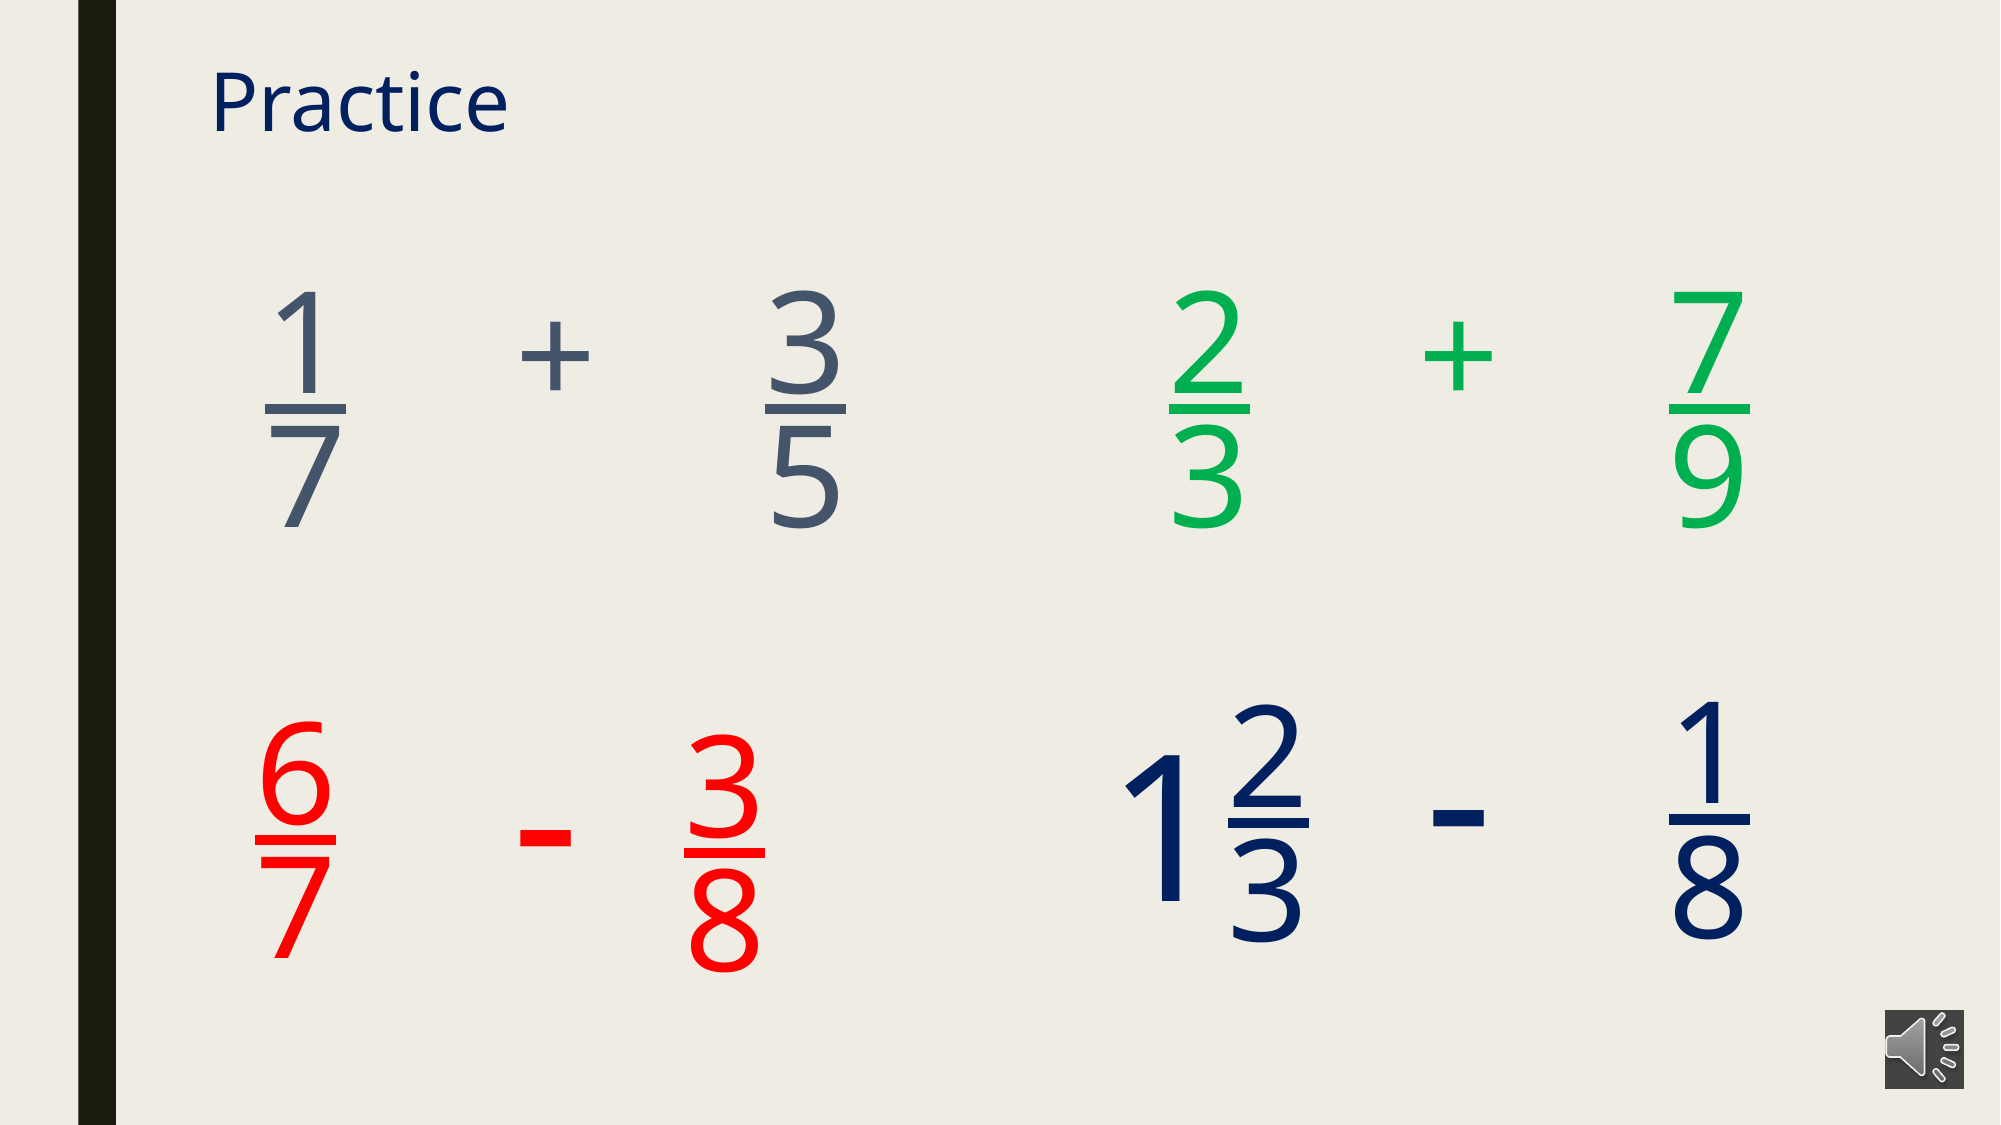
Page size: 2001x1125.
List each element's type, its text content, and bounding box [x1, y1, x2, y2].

text_box 7 9 [1597, 278, 1821, 589]
title Practice [194, 54, 1233, 158]
text_box 3 8 [613, 722, 837, 1033]
text_box 6 7 [184, 709, 408, 1020]
text_box + [1347, 278, 1571, 462]
text_box 1 [1015, 719, 1239, 1030]
text_box 3 5 [694, 278, 918, 589]
text_box 2 3 [1156, 692, 1381, 1003]
text_box 2 3 [1097, 278, 1321, 589]
picture [1884, 1009, 1965, 1090]
text_box 1 7 [194, 278, 418, 589]
text_box + [444, 278, 668, 462]
text_box - [434, 709, 658, 893]
text_box 1 8 [1597, 688, 1821, 999]
text_box - [1347, 688, 1571, 873]
